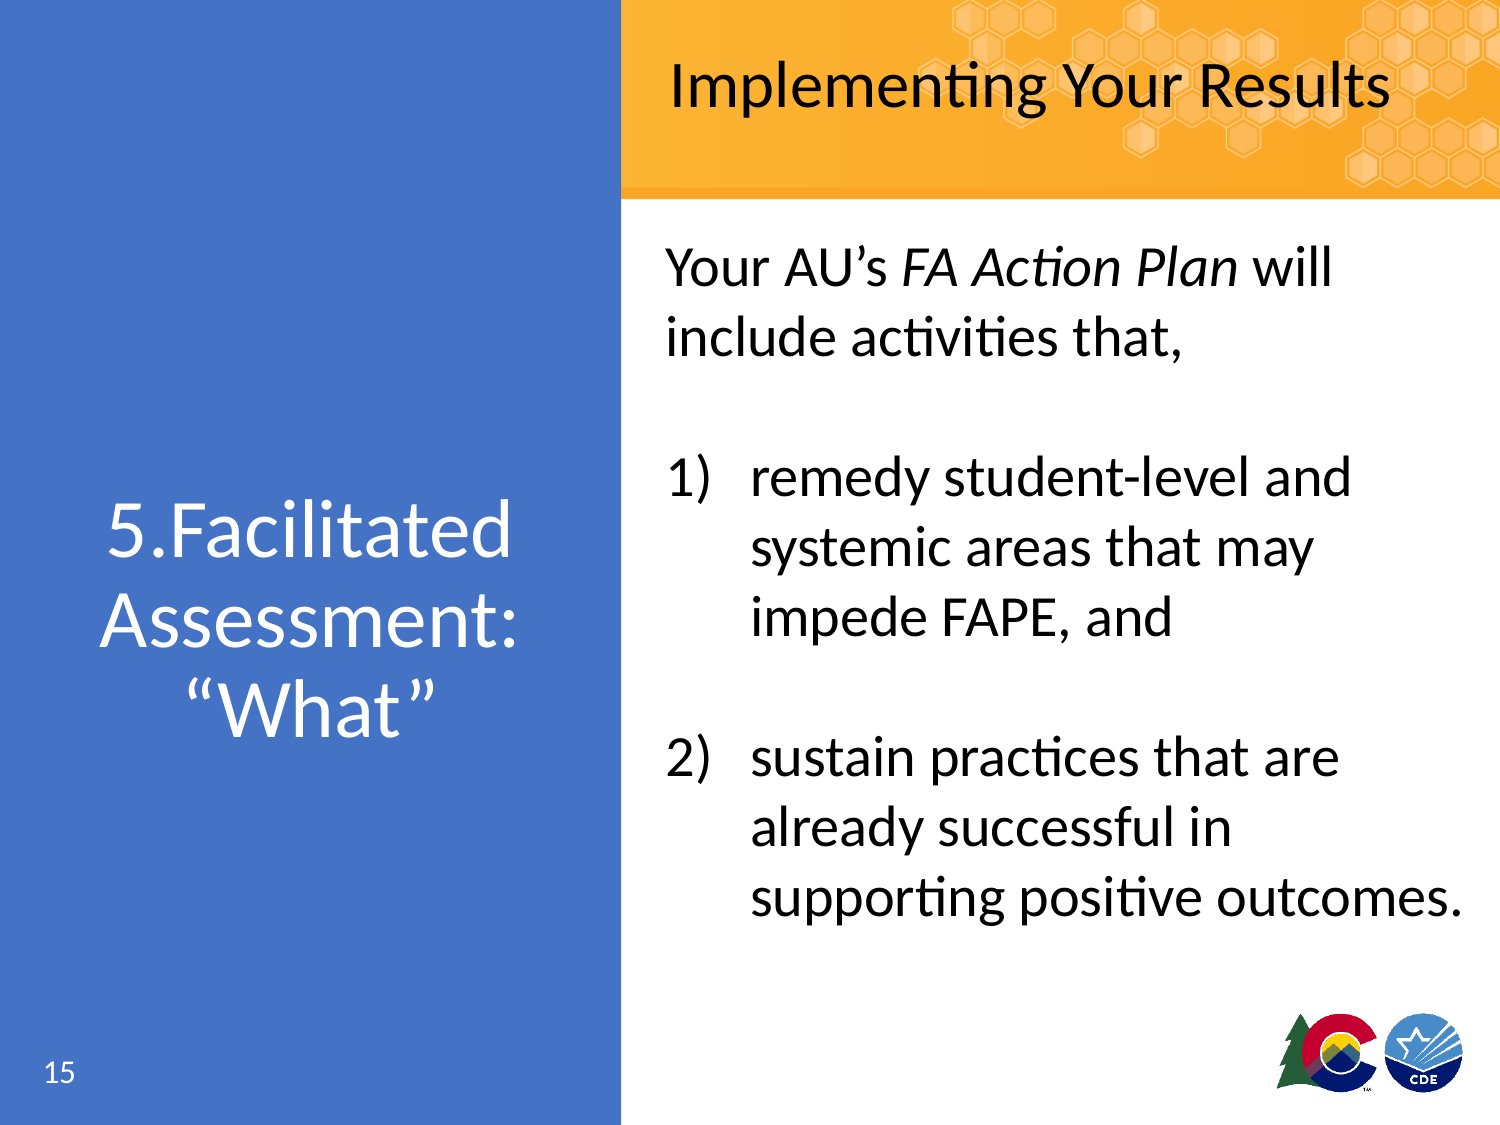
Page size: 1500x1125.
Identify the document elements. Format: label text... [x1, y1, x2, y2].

text_box Implementing Your Results [655, 33, 1500, 129]
slide_number 15 [27, 1042, 179, 1103]
picture [1275, 1059, 1463, 1093]
text_box [0, 0, 622, 1125]
title 5.Facilitated Assessment: “What” [78, 486, 543, 876]
picture [622, 0, 1500, 200]
text_box Your AU’s FA Action Plan will include activities that, remedy student-level and systemic areas that may impede FAPE, and sustain practices that are already successful in supporting positive outcomes. [650, 140, 1483, 1015]
list [669, 1015, 1483, 1059]
